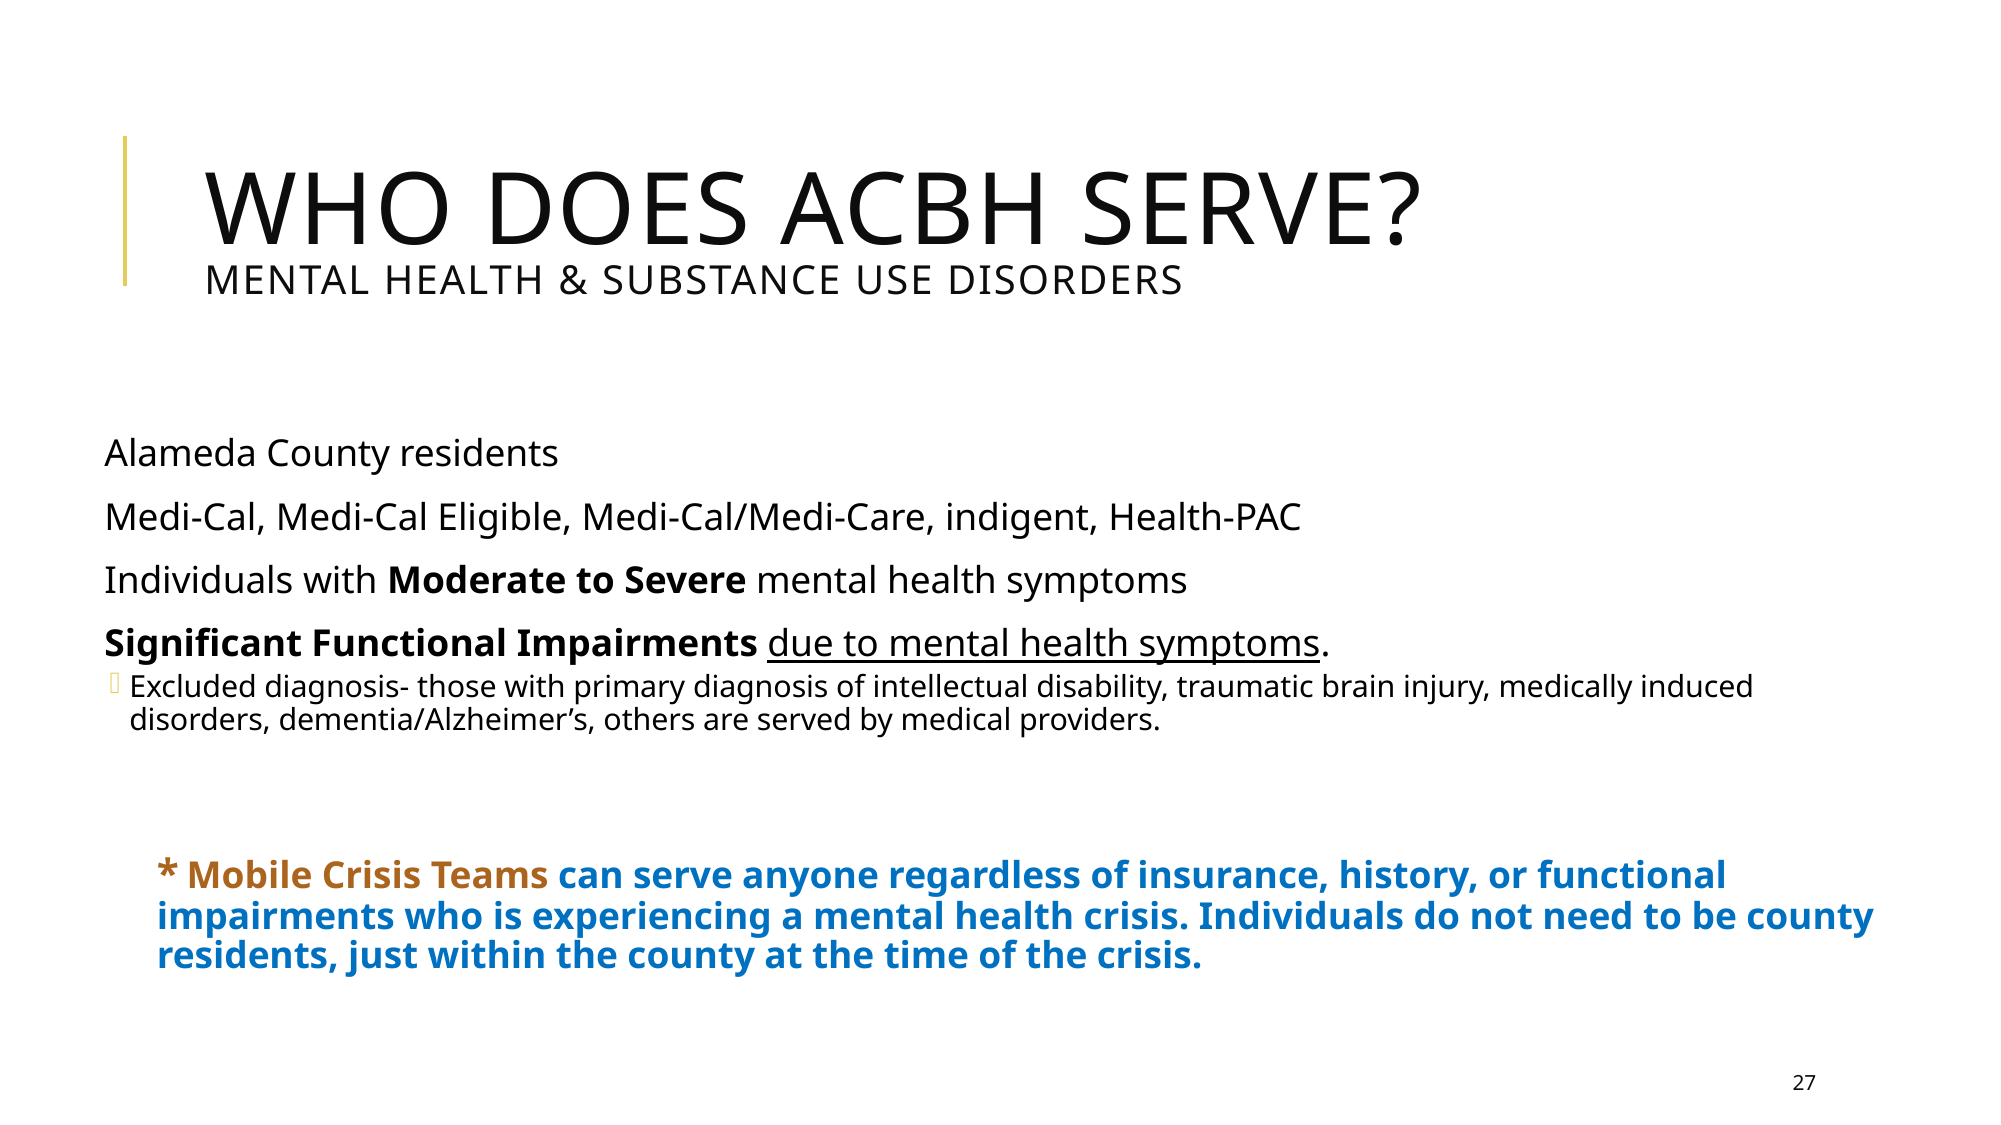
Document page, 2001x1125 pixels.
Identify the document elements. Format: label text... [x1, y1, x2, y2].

slide_number 27 [1777, 1061, 1938, 1107]
list Alameda County residents Medi-Cal, Medi-Cal Eligible, Medi-Cal/Medi-Care, indigent, Health-PAC Individuals with Moderate to Severe mental health symptoms Significant Functional Impairments due to mental health symptoms. Excluded diagnosis- those with primary diagnosis of intellectual disability, traumatic brain injury, medically induced disorders, dementia/Alzheimer’s, others are served by medical providers. * Mobile Crisis Teams can serve anyone regardless of insurance, history, or functional impairments who is experiencing a mental health crisis. Individuals do not need to be county residents, just within the county at the time of the crisis. [83, 427, 1911, 988]
title Who does ACBH serve? Mental Health & Substance Use Disorders [189, 159, 1627, 311]
